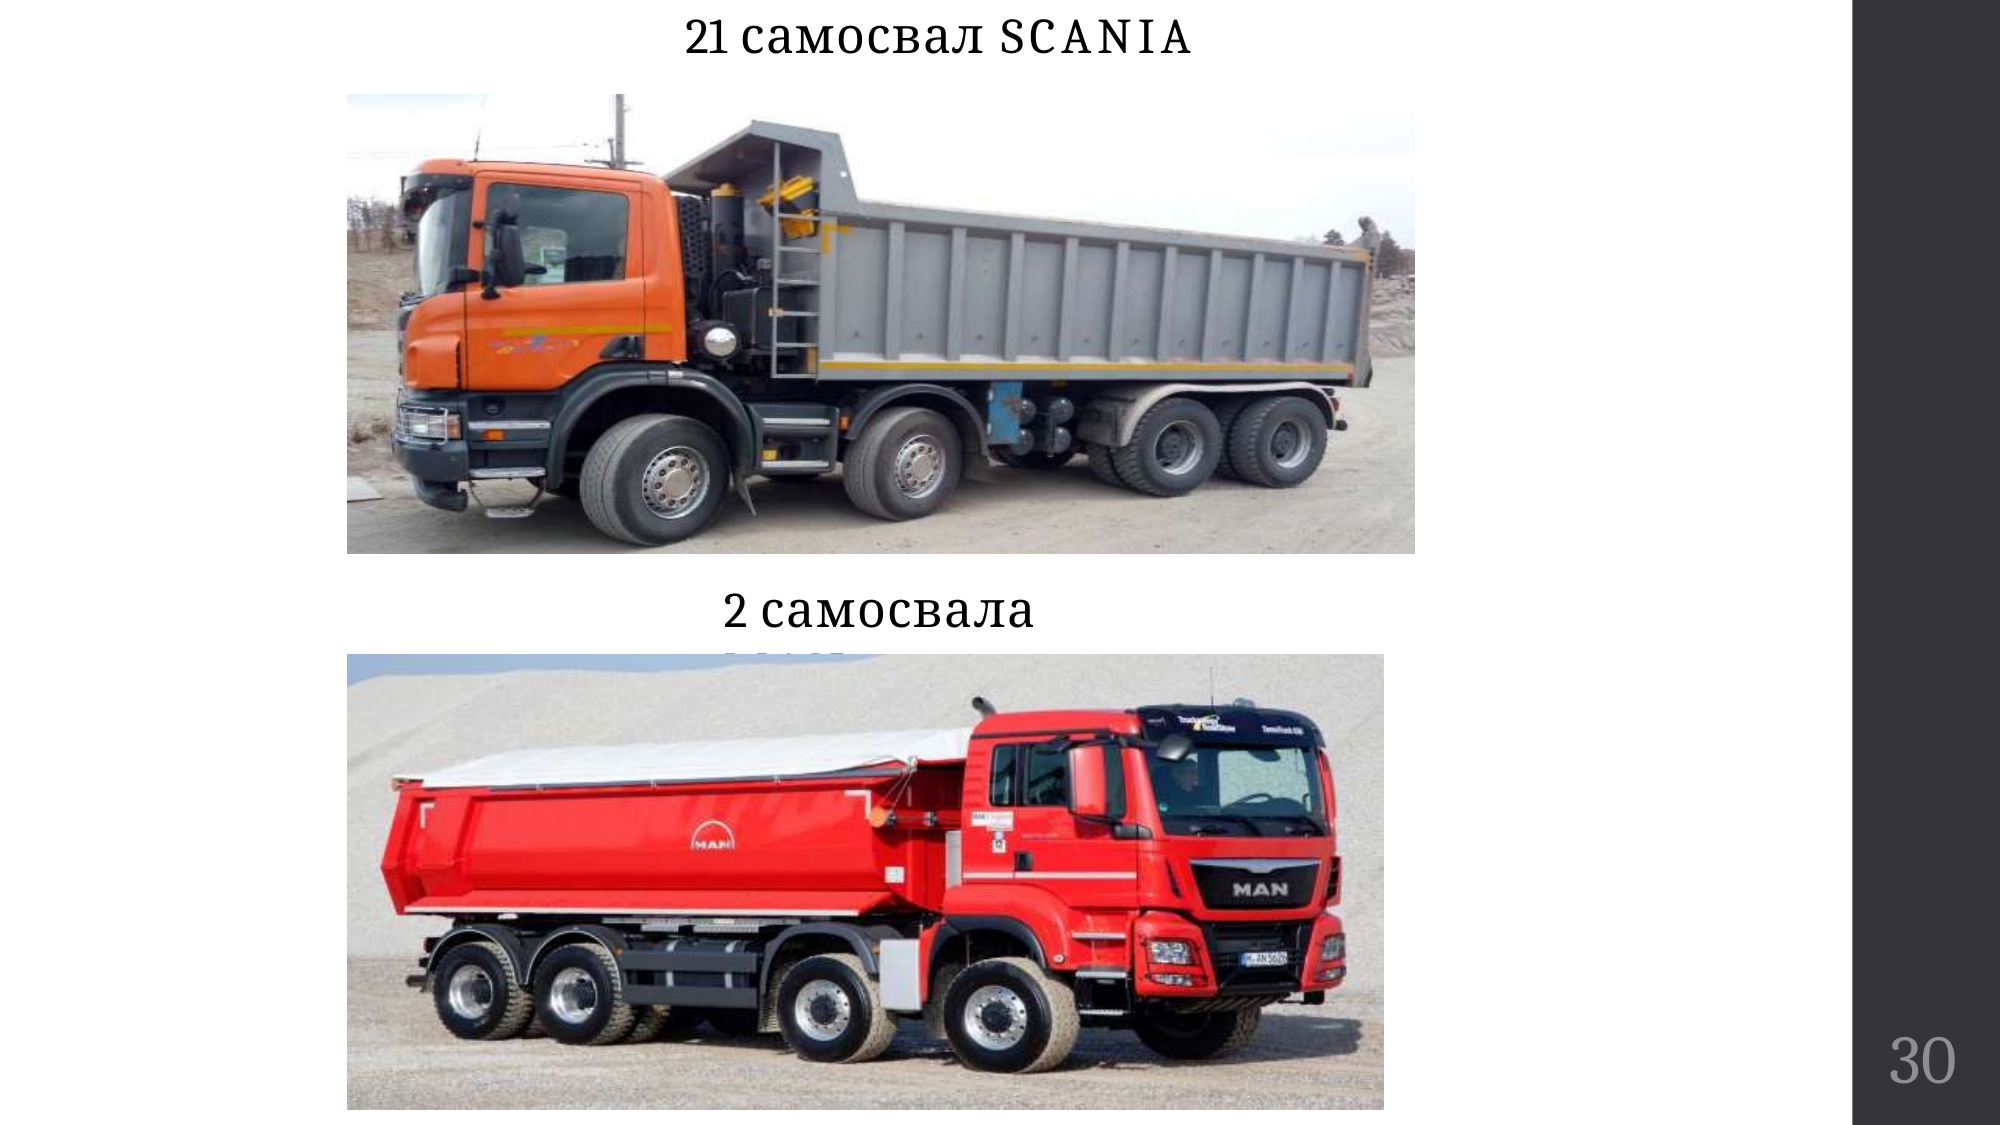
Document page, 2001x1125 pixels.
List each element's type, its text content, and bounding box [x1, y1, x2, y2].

picture [346, 94, 1415, 554]
text_box 30 [1883, 1013, 1973, 1098]
text_box 2 самосвала MAN [721, 575, 1154, 653]
title 21 самосвал SCANIA [683, 1, 1193, 93]
picture [346, 654, 1385, 1111]
